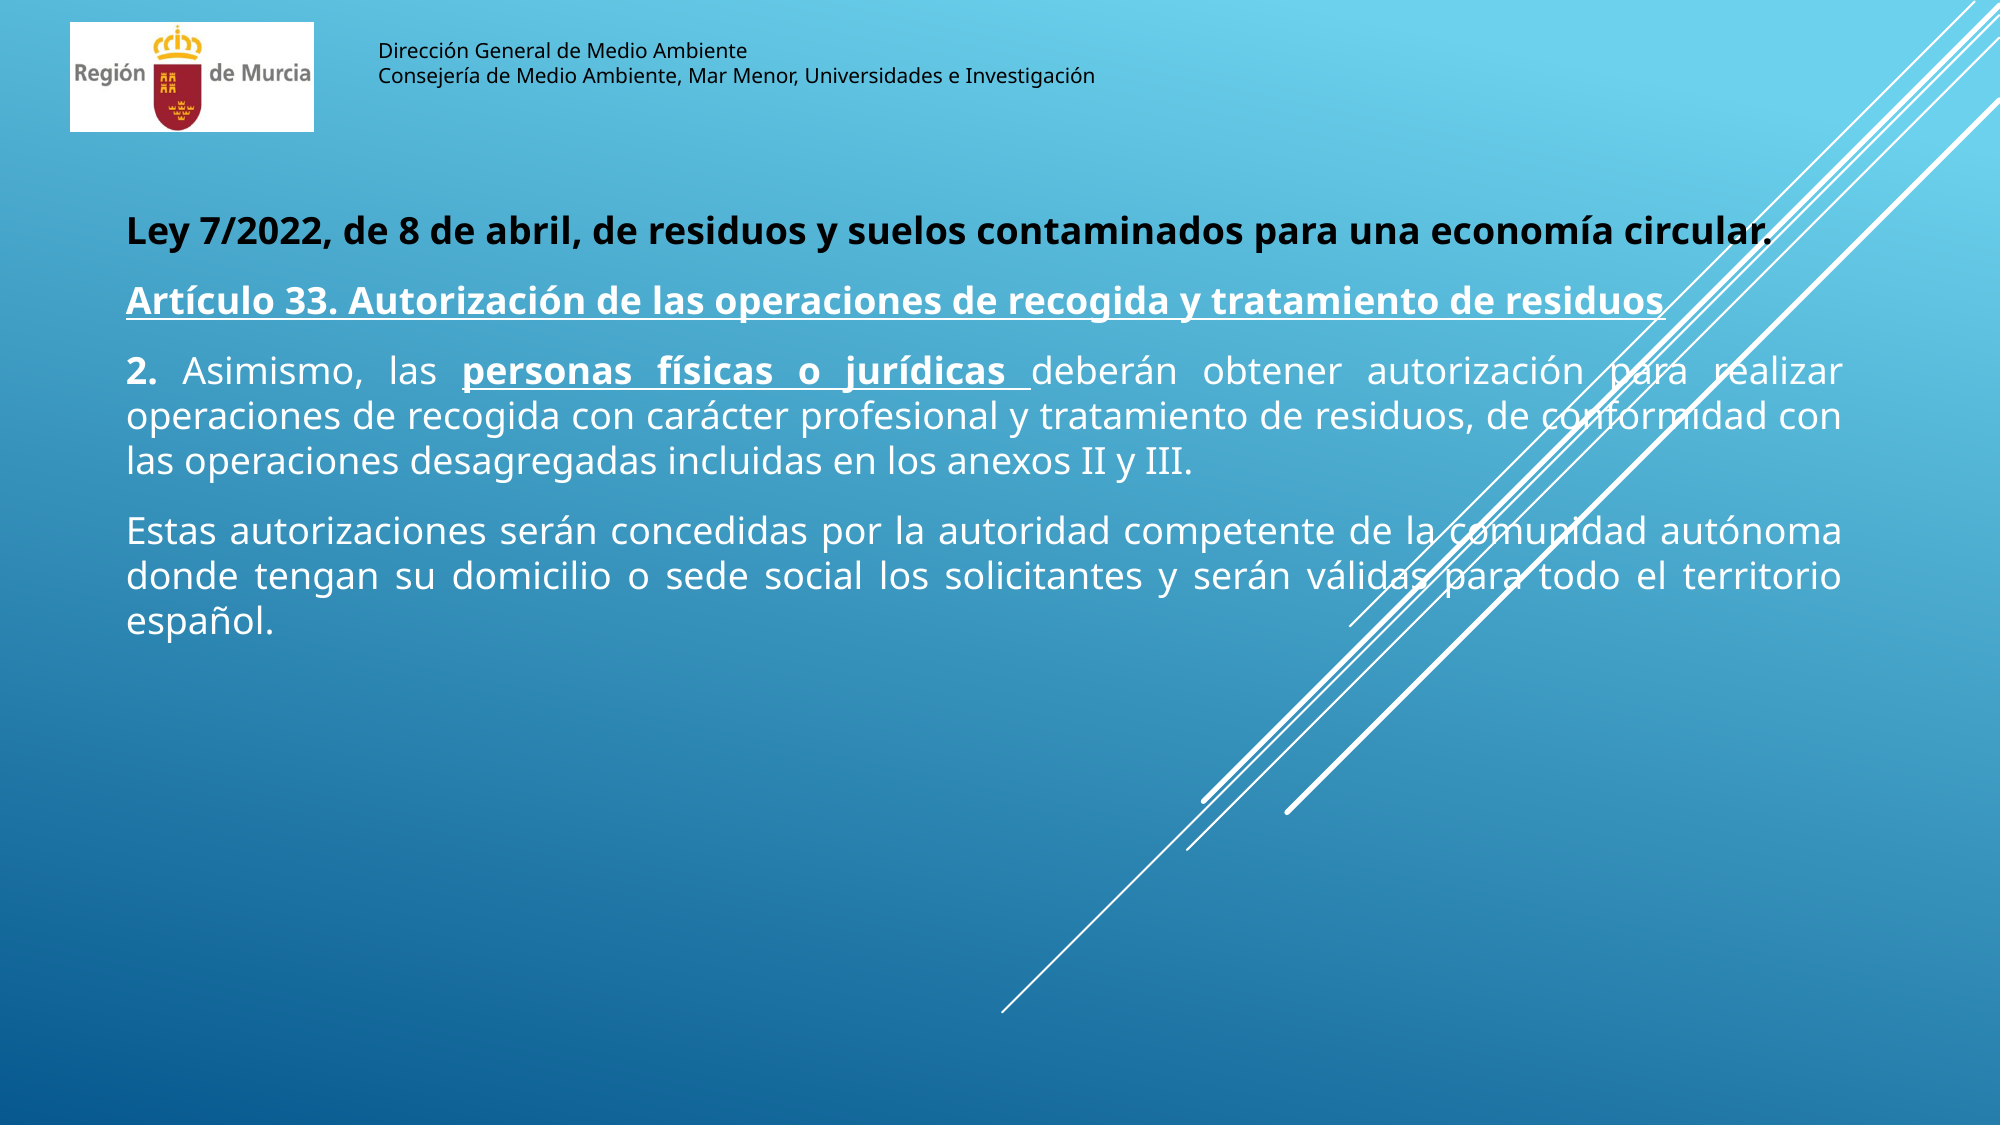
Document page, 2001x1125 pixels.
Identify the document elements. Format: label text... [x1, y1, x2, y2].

text_box Dirección General de Medio Ambiente Consejería de Medio Ambiente, Mar Menor, Universidades e Investigación [363, 30, 1196, 96]
text_box Ley 7/2022, de 8 de abril, de residuos y suelos contaminados para una economía circular. Artículo 33. Autorización de las operaciones de recogida y tratamiento de residuos 2. Asimismo, las personas físicas o jurídicas deberán obtener autorización para realizar operaciones de recogida con carácter profesional y tratamiento de residuos, de conformidad con las operaciones desagregadas incluidas en los anexos II y III. Estas autorizaciones serán concedidas por la autoridad competente de la comunidad autónoma donde tengan su domicilio o sede social los solicitantes y serán válidas para todo el territorio español. [111, 199, 1859, 650]
picture [70, 22, 314, 132]
